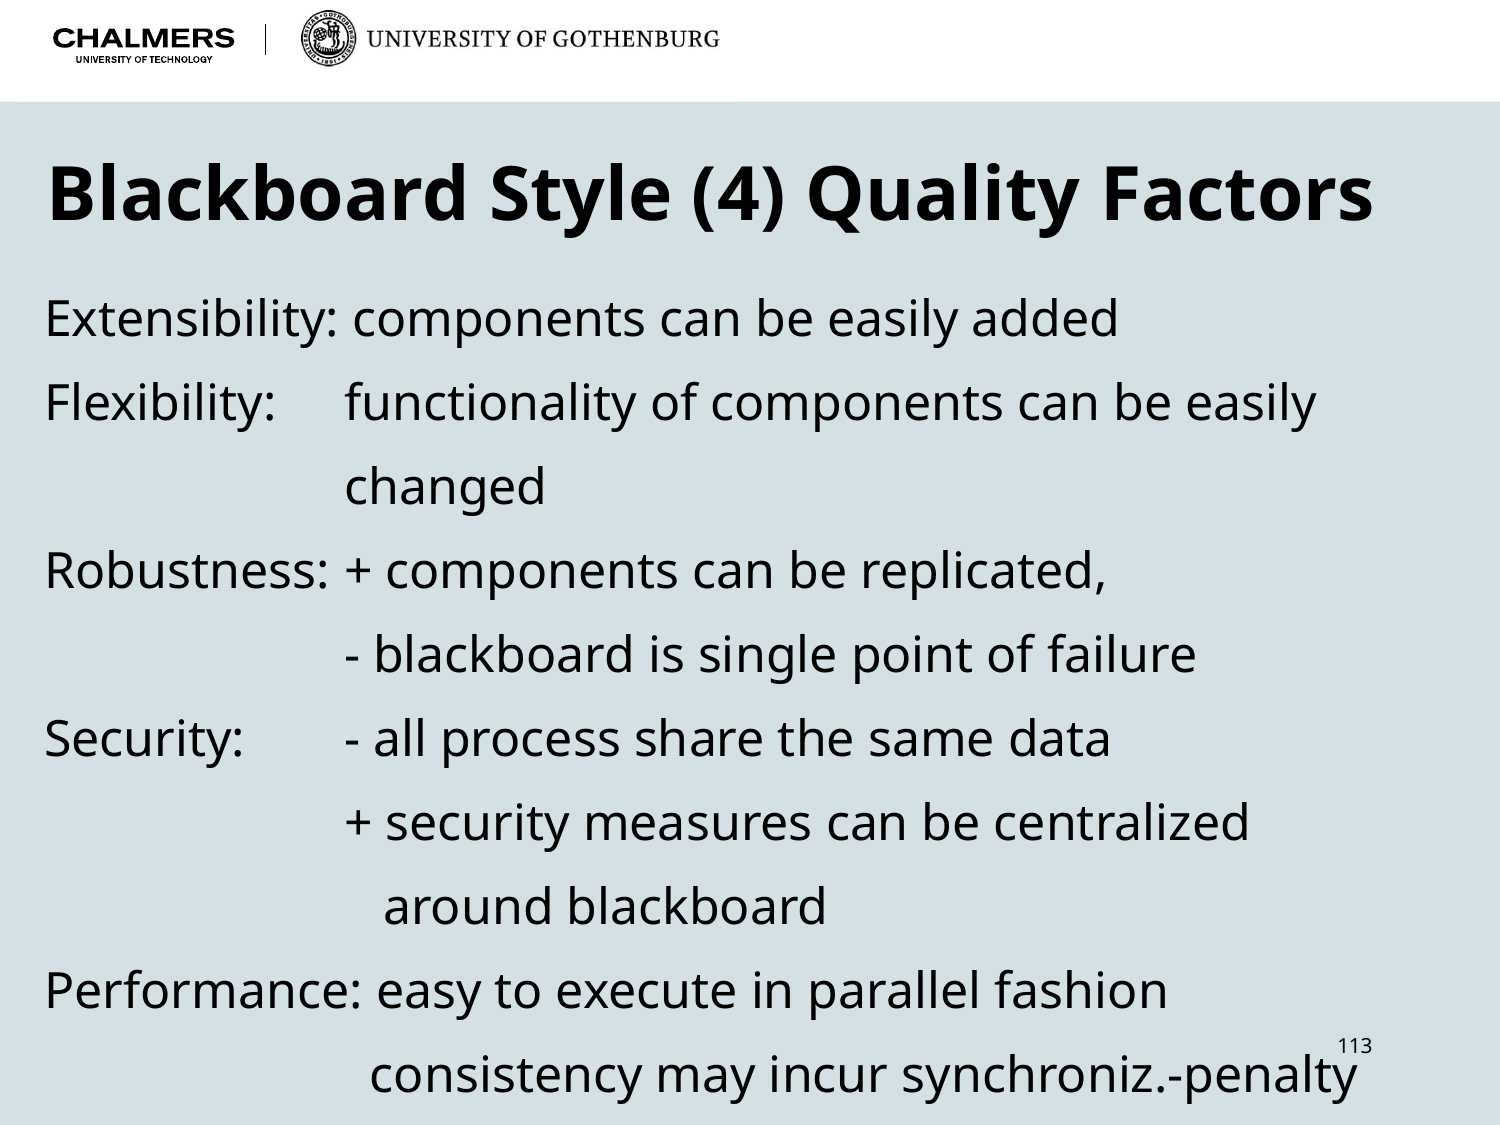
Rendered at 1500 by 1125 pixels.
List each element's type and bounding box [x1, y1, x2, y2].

picture [64, 31, 1500, 119]
picture [0, 0, 720, 96]
title [0, 125, 1424, 256]
text_box [29, 255, 1455, 1110]
